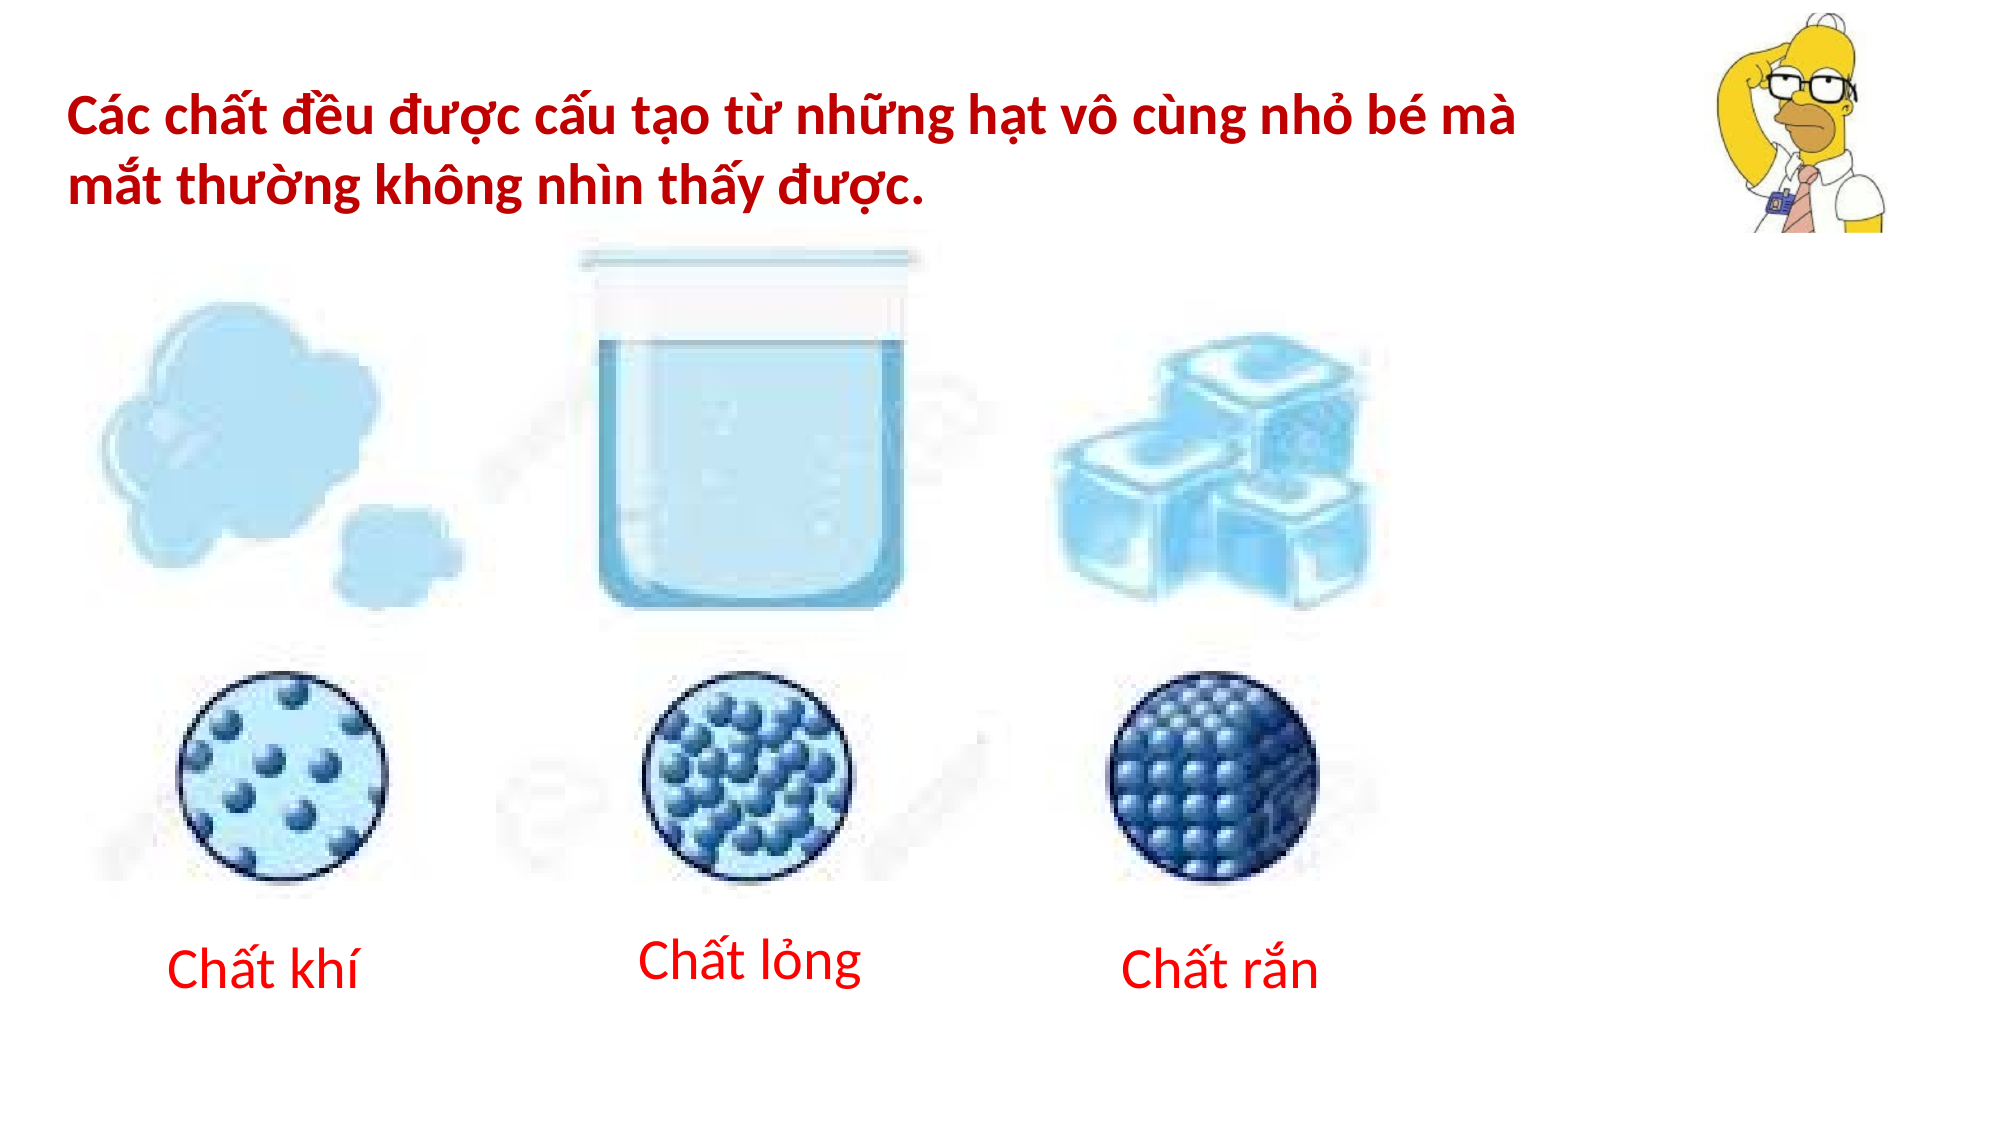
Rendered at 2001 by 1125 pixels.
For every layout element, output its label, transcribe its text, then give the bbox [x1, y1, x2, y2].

text_box Chất rắn [1106, 923, 1458, 1009]
text_box Chất khí [153, 923, 505, 1009]
text_box Chất lỏng [623, 913, 975, 999]
picture [1621, 10, 1983, 233]
text_box Các chất đều được cấu tạo từ những hạt vô cùng nhỏ bé mà mắt thường không nhìn thấy được. [52, 68, 1589, 224]
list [85, 195, 1402, 899]
